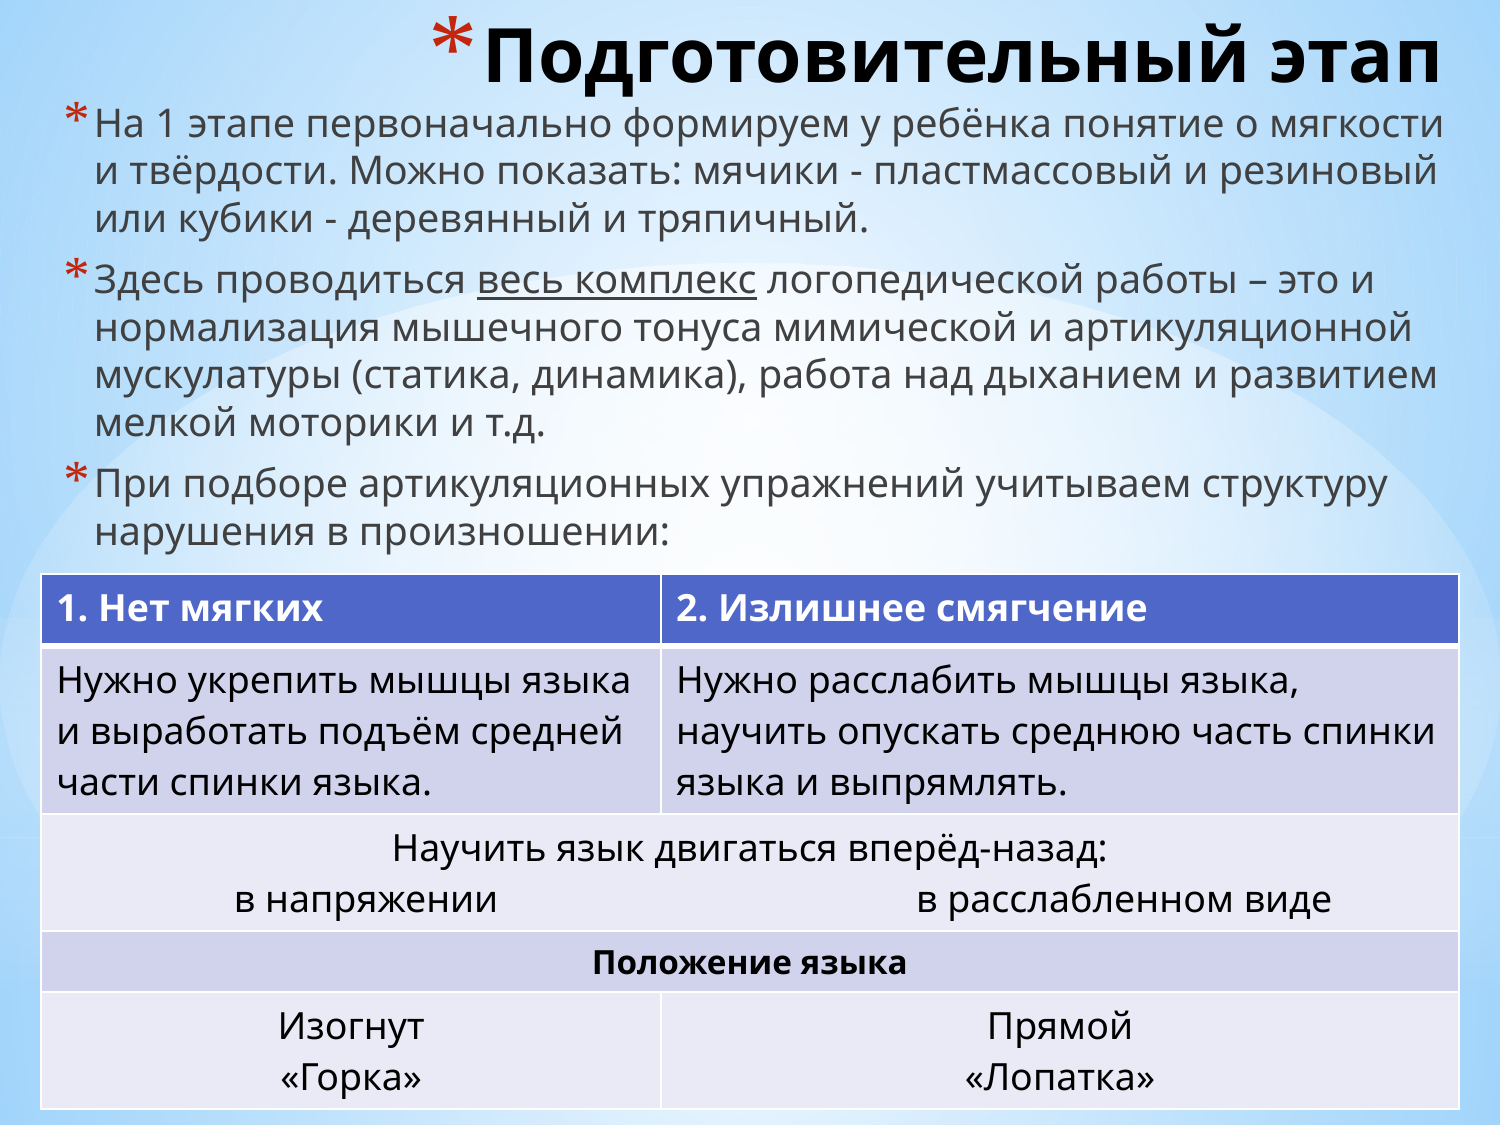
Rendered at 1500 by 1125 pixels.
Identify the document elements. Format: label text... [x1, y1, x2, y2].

table_cell Научить язык двигаться вперёд-назад: в напряжении в расслабленном виде [42, 815, 1458, 930]
table_cell Положение языка [42, 932, 1458, 991]
table_header 1. Нет мягких [42, 575, 660, 643]
table_cell Прямой «Лопатка» [662, 993, 1458, 1108]
title Подготовительный этап [383, 0, 1459, 90]
list На 1 этапе первоначально формируем у ребёнка понятие о мягкости и твёрдости. Можно показать: мячики - пластмассовый и резиновый или кубики - деревянный и тряпичный. Здесь проводиться весь комплекс логопедической работы – это и нормализация мышечного тонуса мимической и артикуляционной мускулатуры (статика, динамика), работа над дыханием и развитием мелкой моторики и т.д. При подборе артикуляционных упражнений учитываем структуру нарушения в произношении: [41, 90, 1471, 1094]
table_cell Изогнут «Горка» [42, 993, 660, 1108]
table_cell Нужно укрепить мышцы языка и выработать подъём средней части спинки языка. [42, 649, 660, 813]
table_cell Нужно расслабить мышцы языка, научить опускать среднюю часть спинки языка и выпрямлять. [662, 649, 1458, 813]
table_header 2. Излишнее смягчение [662, 575, 1458, 643]
